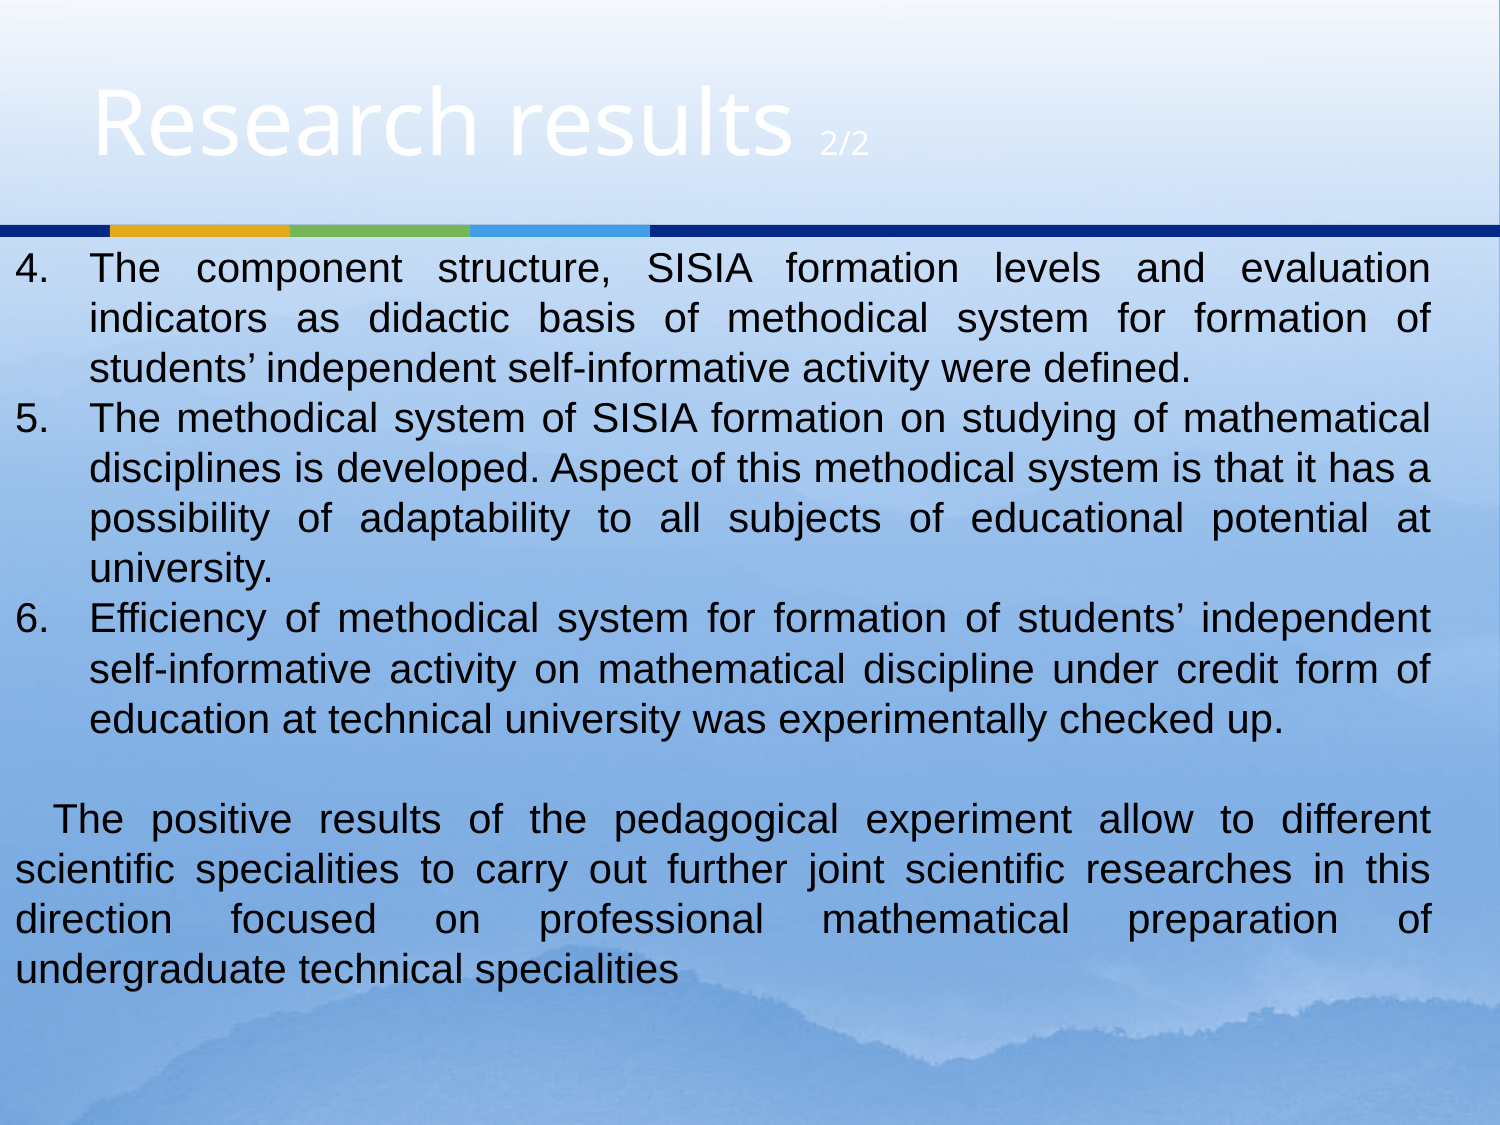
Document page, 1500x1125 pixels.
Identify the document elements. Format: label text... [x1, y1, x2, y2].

text_box The component structure, SISIA formation levels and evaluation indicators as didactic basis of methodical system for formation of students’ independent self-informative activity were defined. The methodical system of SISIA formation on studying of mathematical disciplines is developed. Aspect of this methodical system is that it has a possibility of adaptability to all subjects of educational potential at university. Efficiency of methodical system for formation of students’ independent self-informative activity on mathematical discipline under credit form of education at technical university was experimentally checked up. The positive results of the pedagogical experiment allow to different scientific specialities to carry out further joint scientific researches in this direction focused on professional mathematical preparation of undergraduate technical specialities [0, 233, 1447, 999]
title Research results 2/2 [75, 24, 1425, 213]
